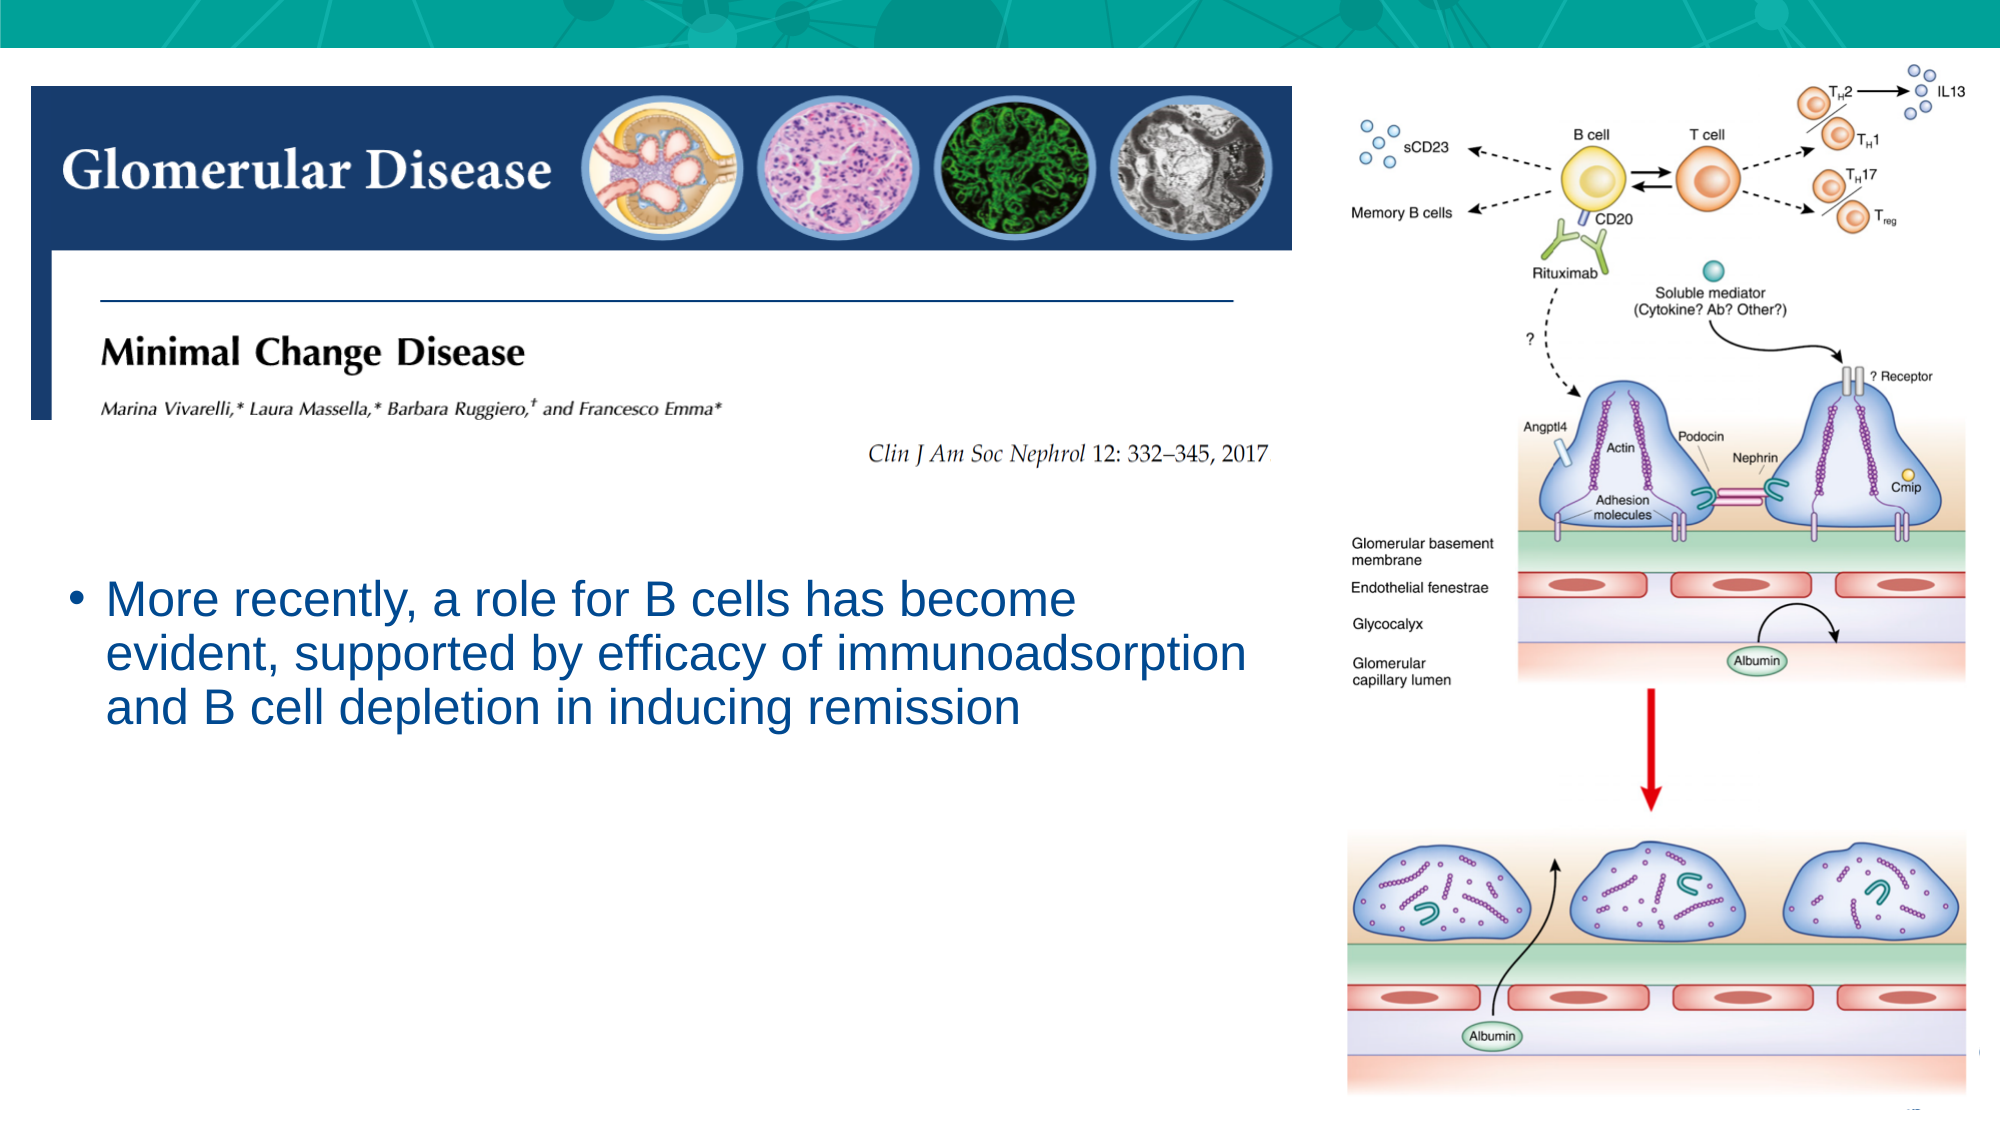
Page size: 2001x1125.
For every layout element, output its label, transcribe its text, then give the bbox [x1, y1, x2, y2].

list More recently, a role for B cells has become evident, supported by efﬁcacy of immunoadsorption and B cell depletion in inducing remission [53, 565, 1271, 900]
picture [861, 439, 1272, 470]
picture [31, 86, 1293, 421]
picture [1323, 51, 1980, 1110]
picture [0, 0, 2000, 48]
